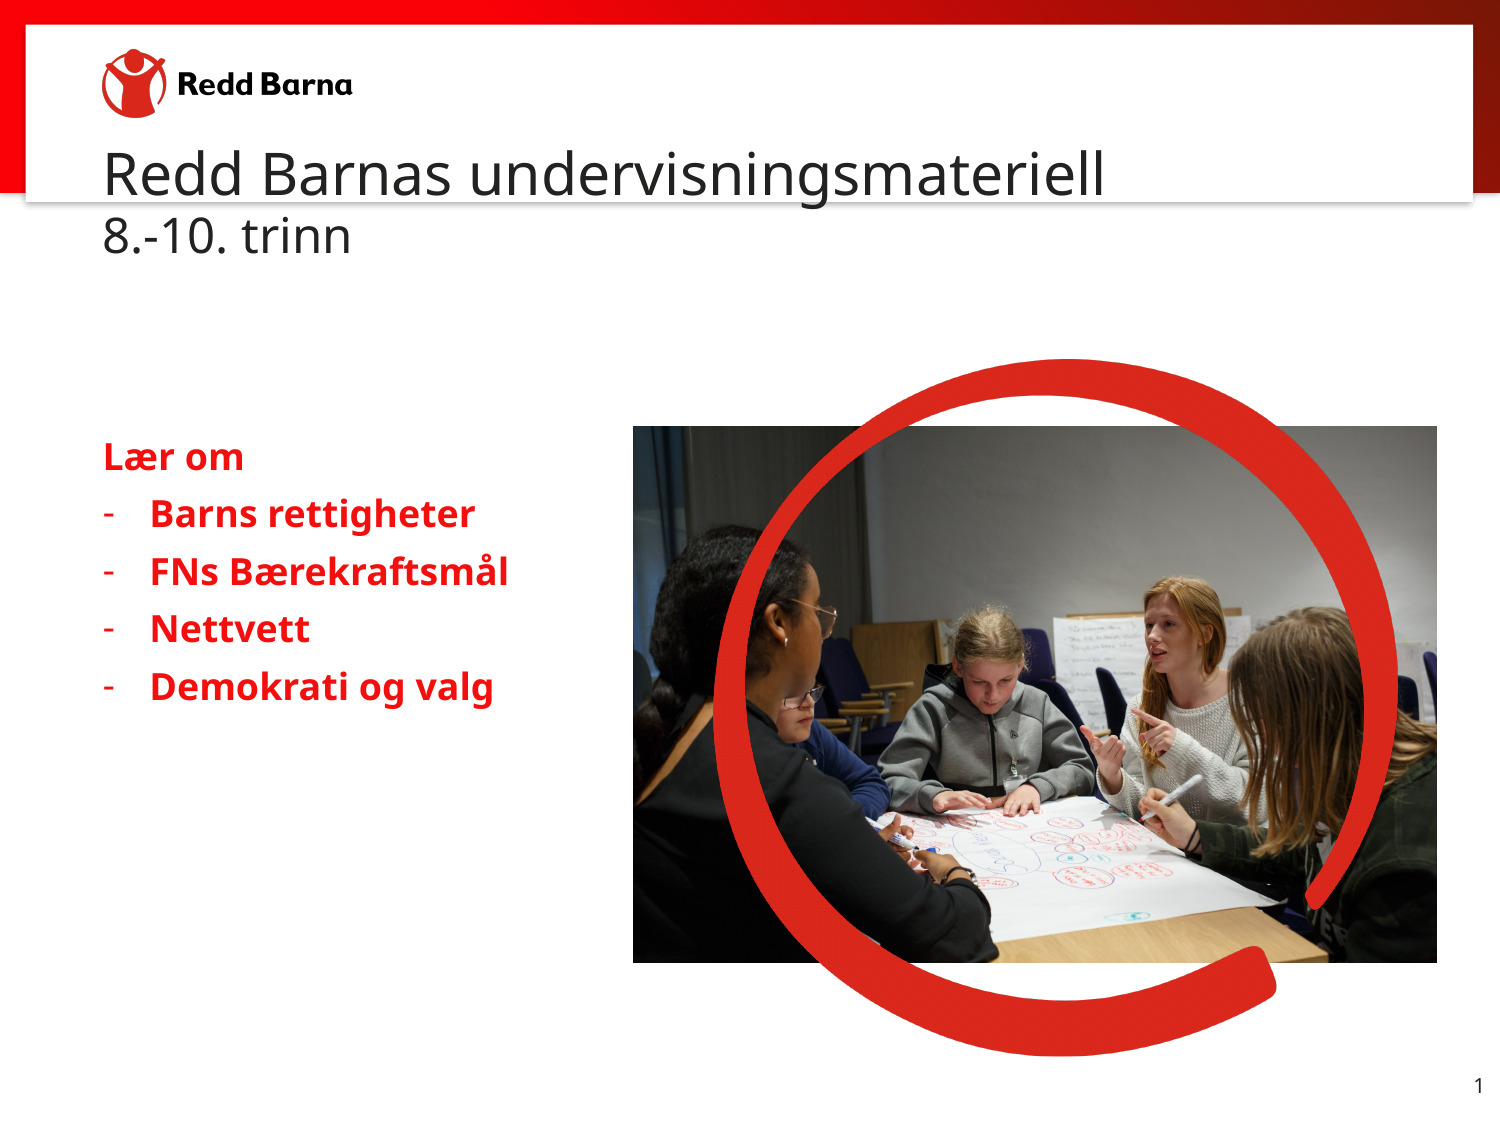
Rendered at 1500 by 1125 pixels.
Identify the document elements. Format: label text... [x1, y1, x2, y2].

title Redd Barnas undervisningsmateriell 8.-10. trinn [102, 142, 1428, 339]
picture [102, 49, 353, 118]
list Lær om Barns rettigheter FNs Bærekraftsmål Nettvett Demokrati og valg [102, 432, 627, 868]
picture [632, 359, 1437, 1057]
slide_number 1 [1372, 1056, 1500, 1117]
